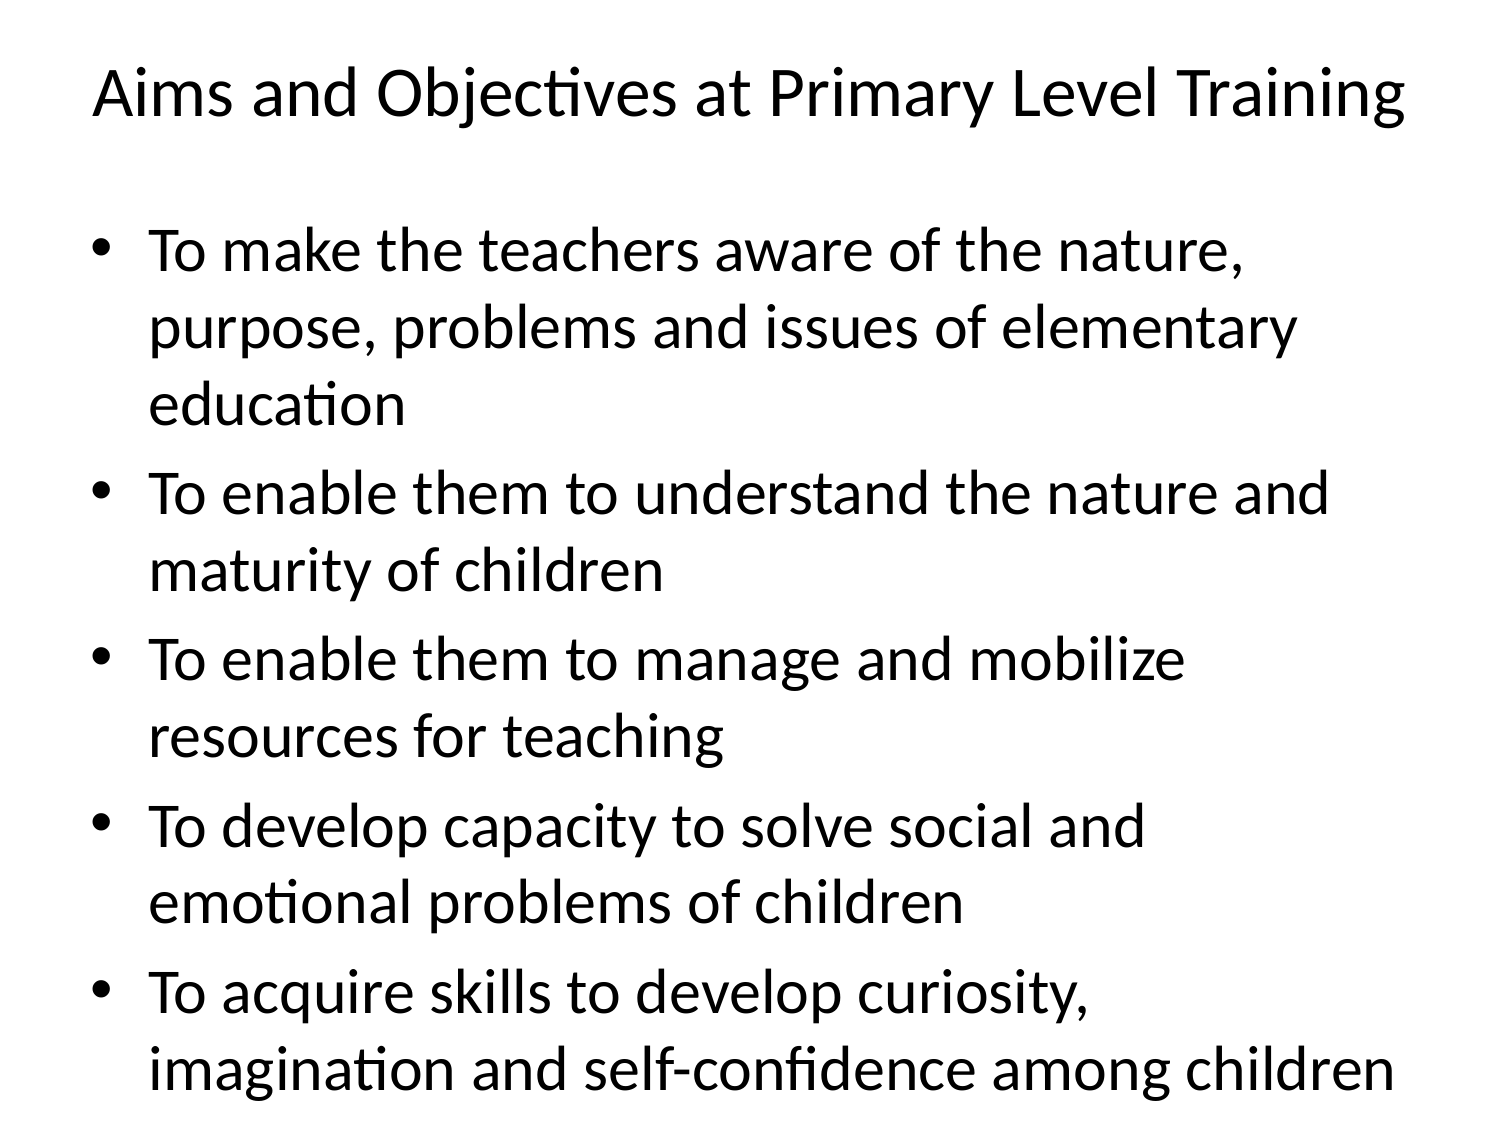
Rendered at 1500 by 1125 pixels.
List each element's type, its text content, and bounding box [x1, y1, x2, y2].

list To make the teachers aware of the nature, purpose, problems and issues of elementary education To enable them to understand the nature and maturity of children To enable them to manage and mobilize resources for teaching To develop capacity to solve social and emotional problems of children To acquire skills to develop curiosity, imagination and self-confidence among children [75, 200, 1425, 1125]
title Aims and Objectives at Primary Level Training [75, 0, 1425, 175]
